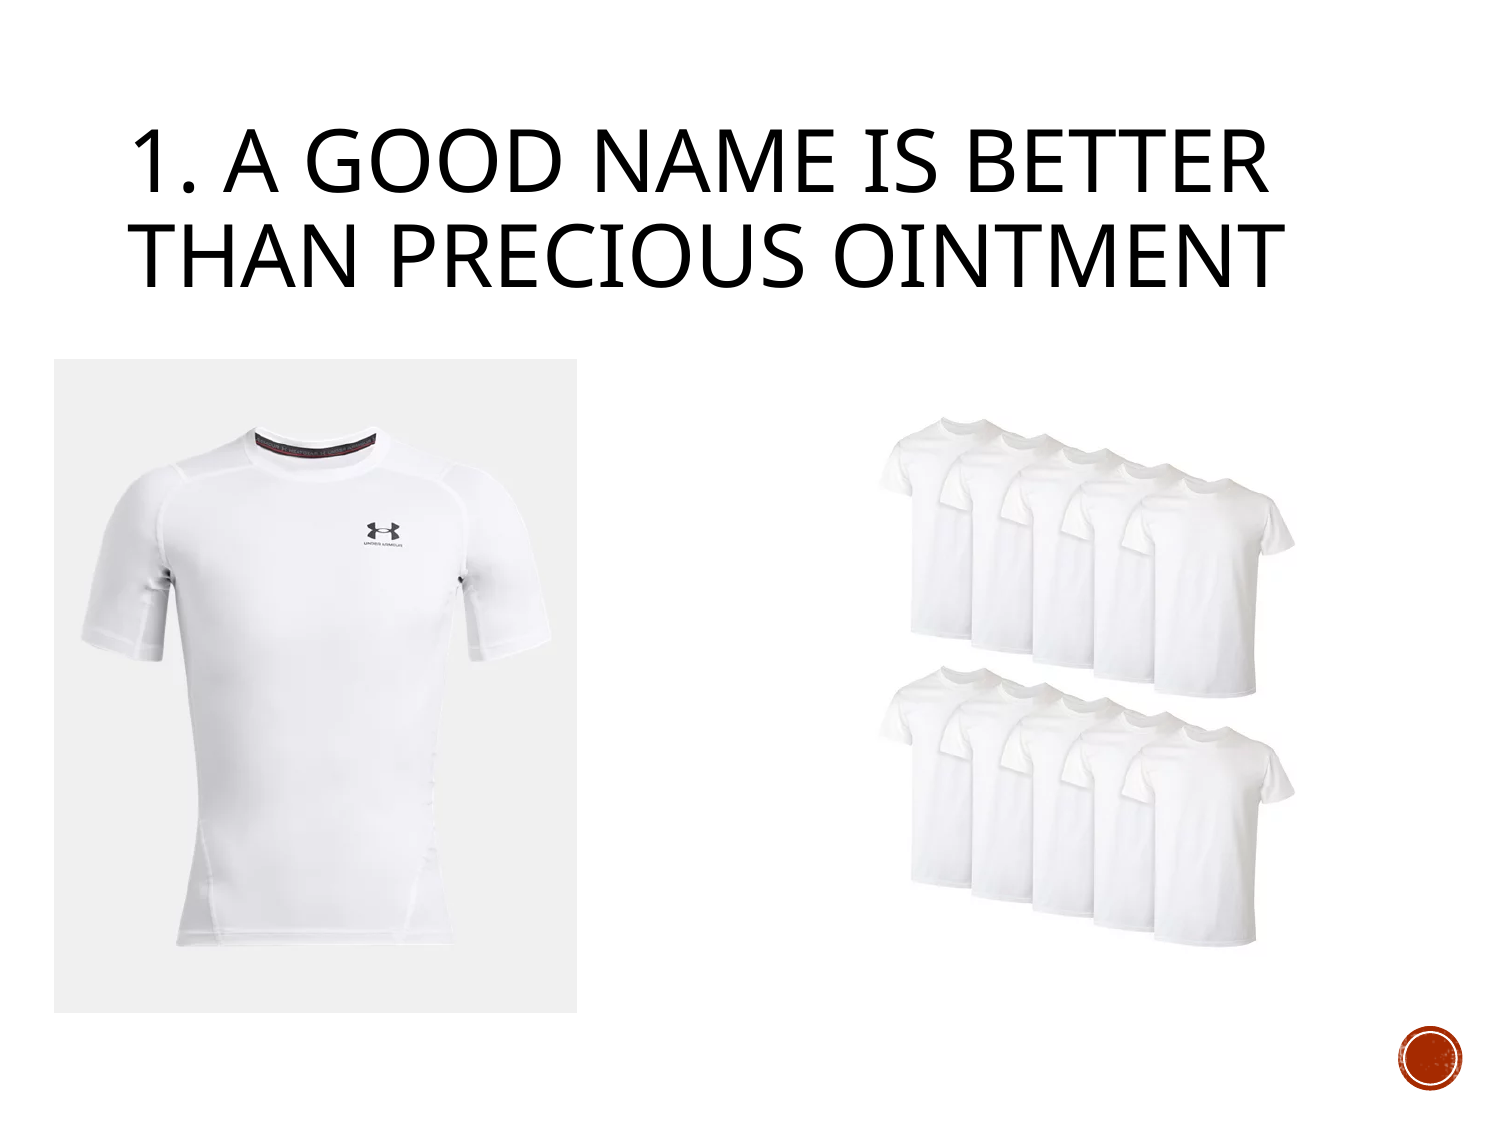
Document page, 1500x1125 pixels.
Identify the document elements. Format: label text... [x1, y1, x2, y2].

picture [54, 359, 577, 1013]
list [789, 389, 1385, 985]
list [58, 363, 575, 1010]
title 1. A good name is better than precious ointment [112, 79, 1388, 344]
